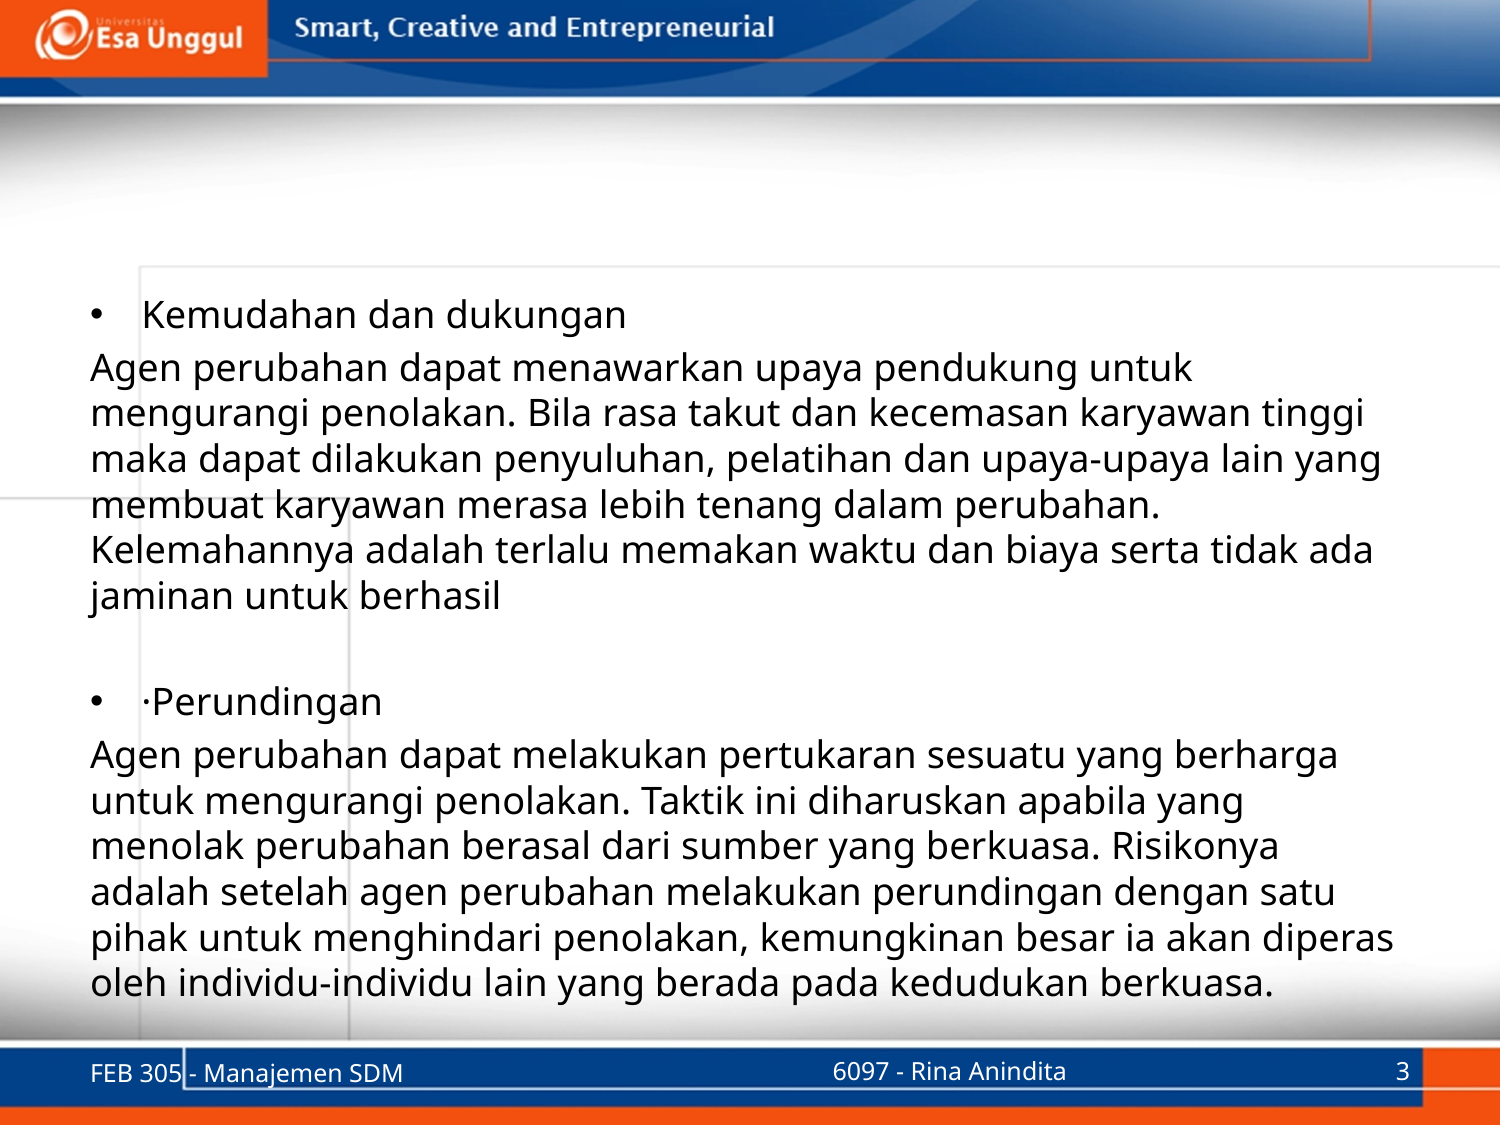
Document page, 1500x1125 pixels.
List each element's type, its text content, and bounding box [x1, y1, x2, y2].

list Kemudahan dan dukungan Agen perubahan dapat menawarkan upaya pendukung untuk mengurangi penolakan. Bila rasa takut dan kecemasan karyawan tinggi maka dapat dilakukan penyuluhan, pelatihan dan upaya-upaya lain yang membuat karyawan merasa lebih tenang dalam perubahan. Kelemahannya adalah terlalu memakan waktu dan biaya serta tidak ada jaminan untuk berhasil ·Perundingan Agen perubahan dapat melakukan pertukaran sesuatu yang berharga untuk mengurangi penolakan. Taktik ini diharuskan apabila yang menolak perubahan berasal dari sumber yang berkuasa. Risikonya adalah setelah agen perubahan melakukan perundingan dengan satu pihak untuk menghindari penolakan, kemungkinan besar ia akan diperas oleh individu-individu lain yang berada pada kedudukan berkuasa. [75, 282, 1425, 1025]
picture [0, 0, 1500, 1125]
slide_number 3 [1250, 1042, 1425, 1103]
footer 6097 - Rina Anindita [712, 1042, 1188, 1103]
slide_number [75, 1042, 645, 1103]
